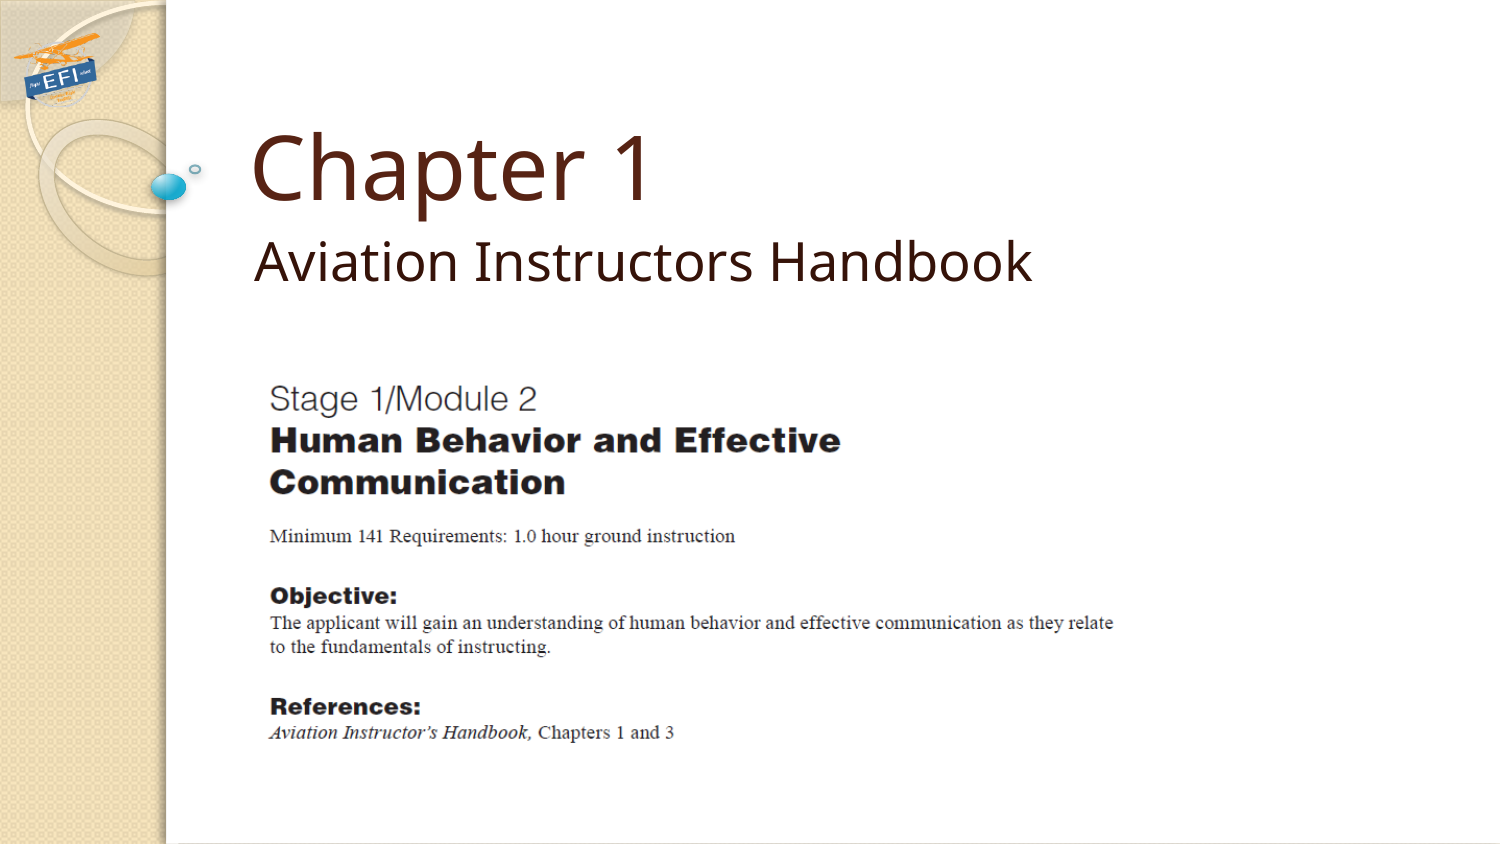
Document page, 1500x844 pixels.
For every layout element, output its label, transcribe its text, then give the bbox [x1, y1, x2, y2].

picture [233, 371, 1267, 769]
picture [13, 32, 103, 108]
title Chapter 1 [234, 44, 1450, 226]
subtitle Aviation Instructors Handbook [234, 227, 1450, 444]
